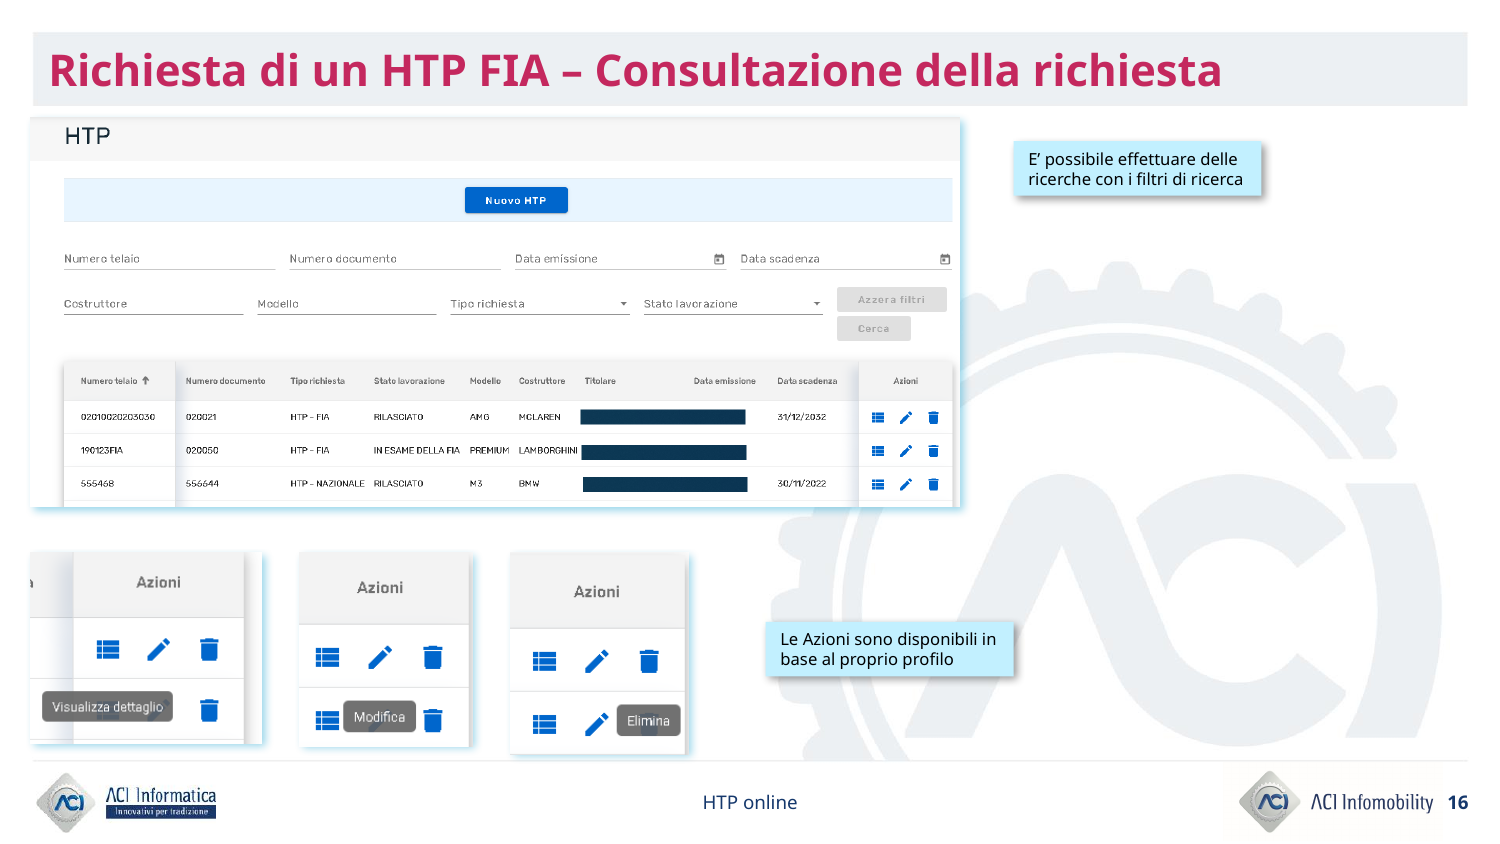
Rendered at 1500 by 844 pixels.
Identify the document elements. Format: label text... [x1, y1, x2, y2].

text_box Le Azioni sono disponibili in base al proprio profilo [765, 621, 1014, 677]
text_box E’ possibile effettuare delle ricerche con i filtri di ricerca [1013, 141, 1262, 196]
picture [0, 0, 1500, 844]
list HTP online [242, 790, 1258, 814]
slide_number 16 [1442, 790, 1469, 814]
title Richiesta di un HTP FIA – Consultazione della richiesta [48, 42, 1452, 95]
